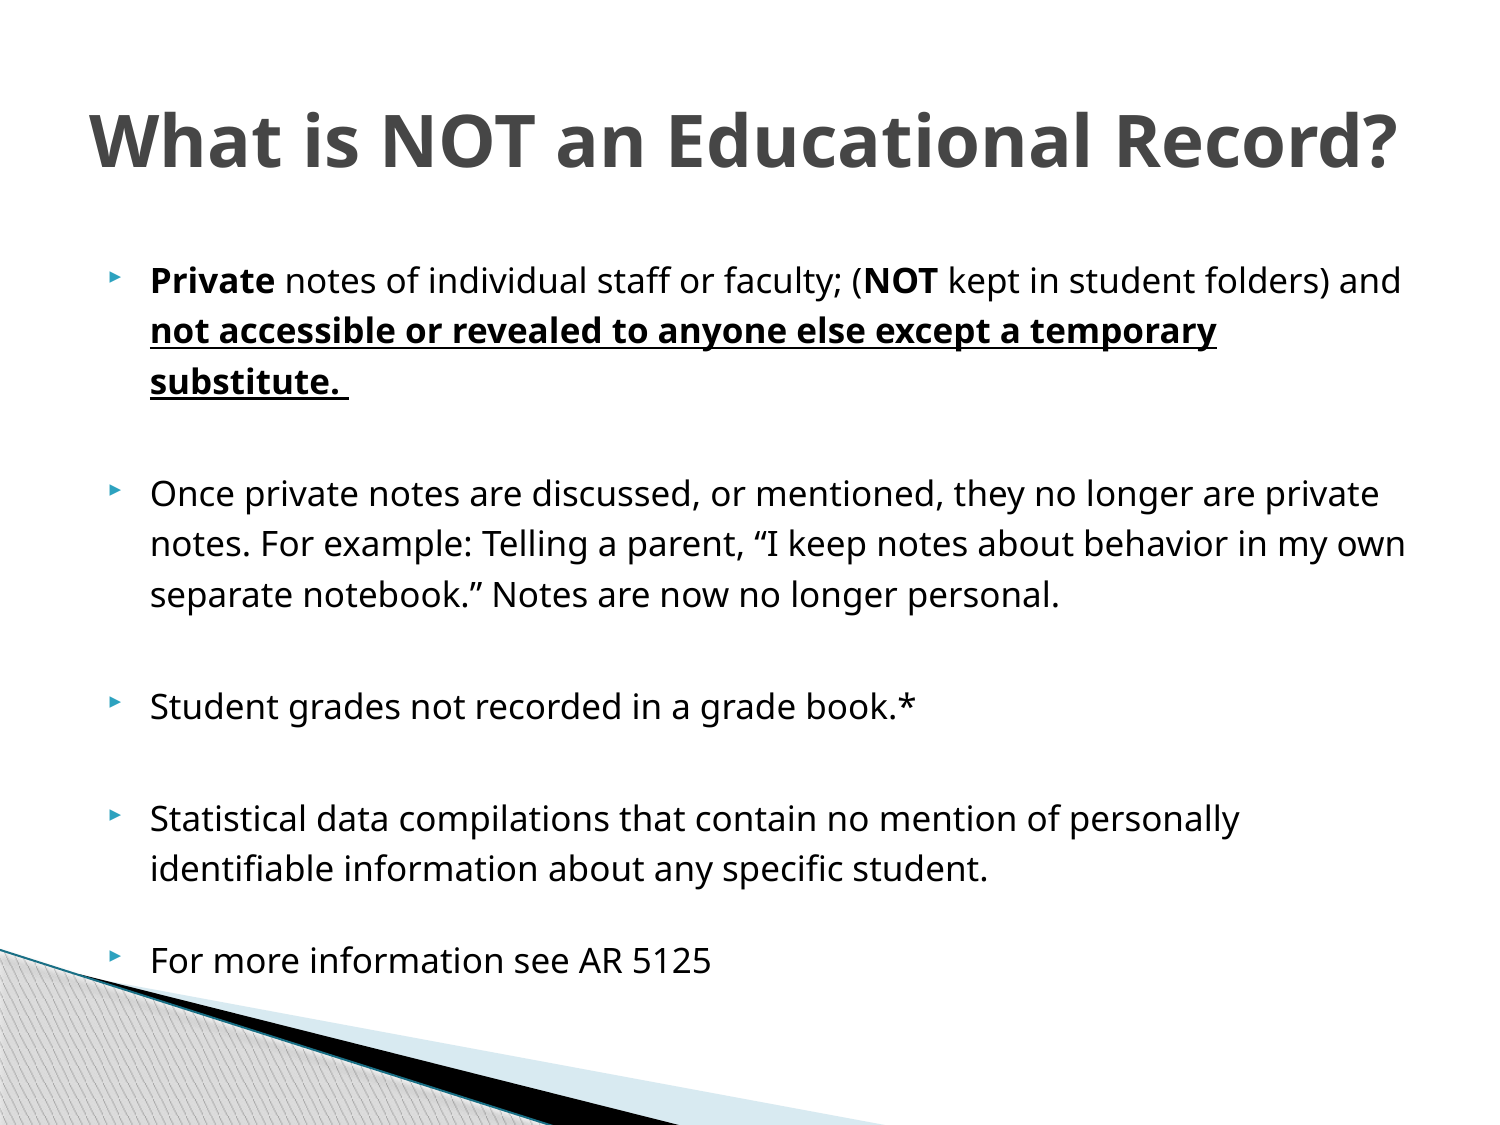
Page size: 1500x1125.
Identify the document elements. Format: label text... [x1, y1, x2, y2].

list Private notes of individual staff or faculty; (NOT kept in student folders) and not accessible or revealed to anyone else except a temporary substitute. Once private notes are discussed, or mentioned, they no longer are private notes. For example: Telling a parent, “I keep notes about behavior in my own separate notebook.” Notes are now no longer personal. Student grades not recorded in a grade book.* Statistical data compilations that contain no mention of personally identifiable information about any specific student. For more information see AR 5125 [75, 243, 1425, 1000]
title What is NOT an Educational Record? [75, 45, 1425, 233]
